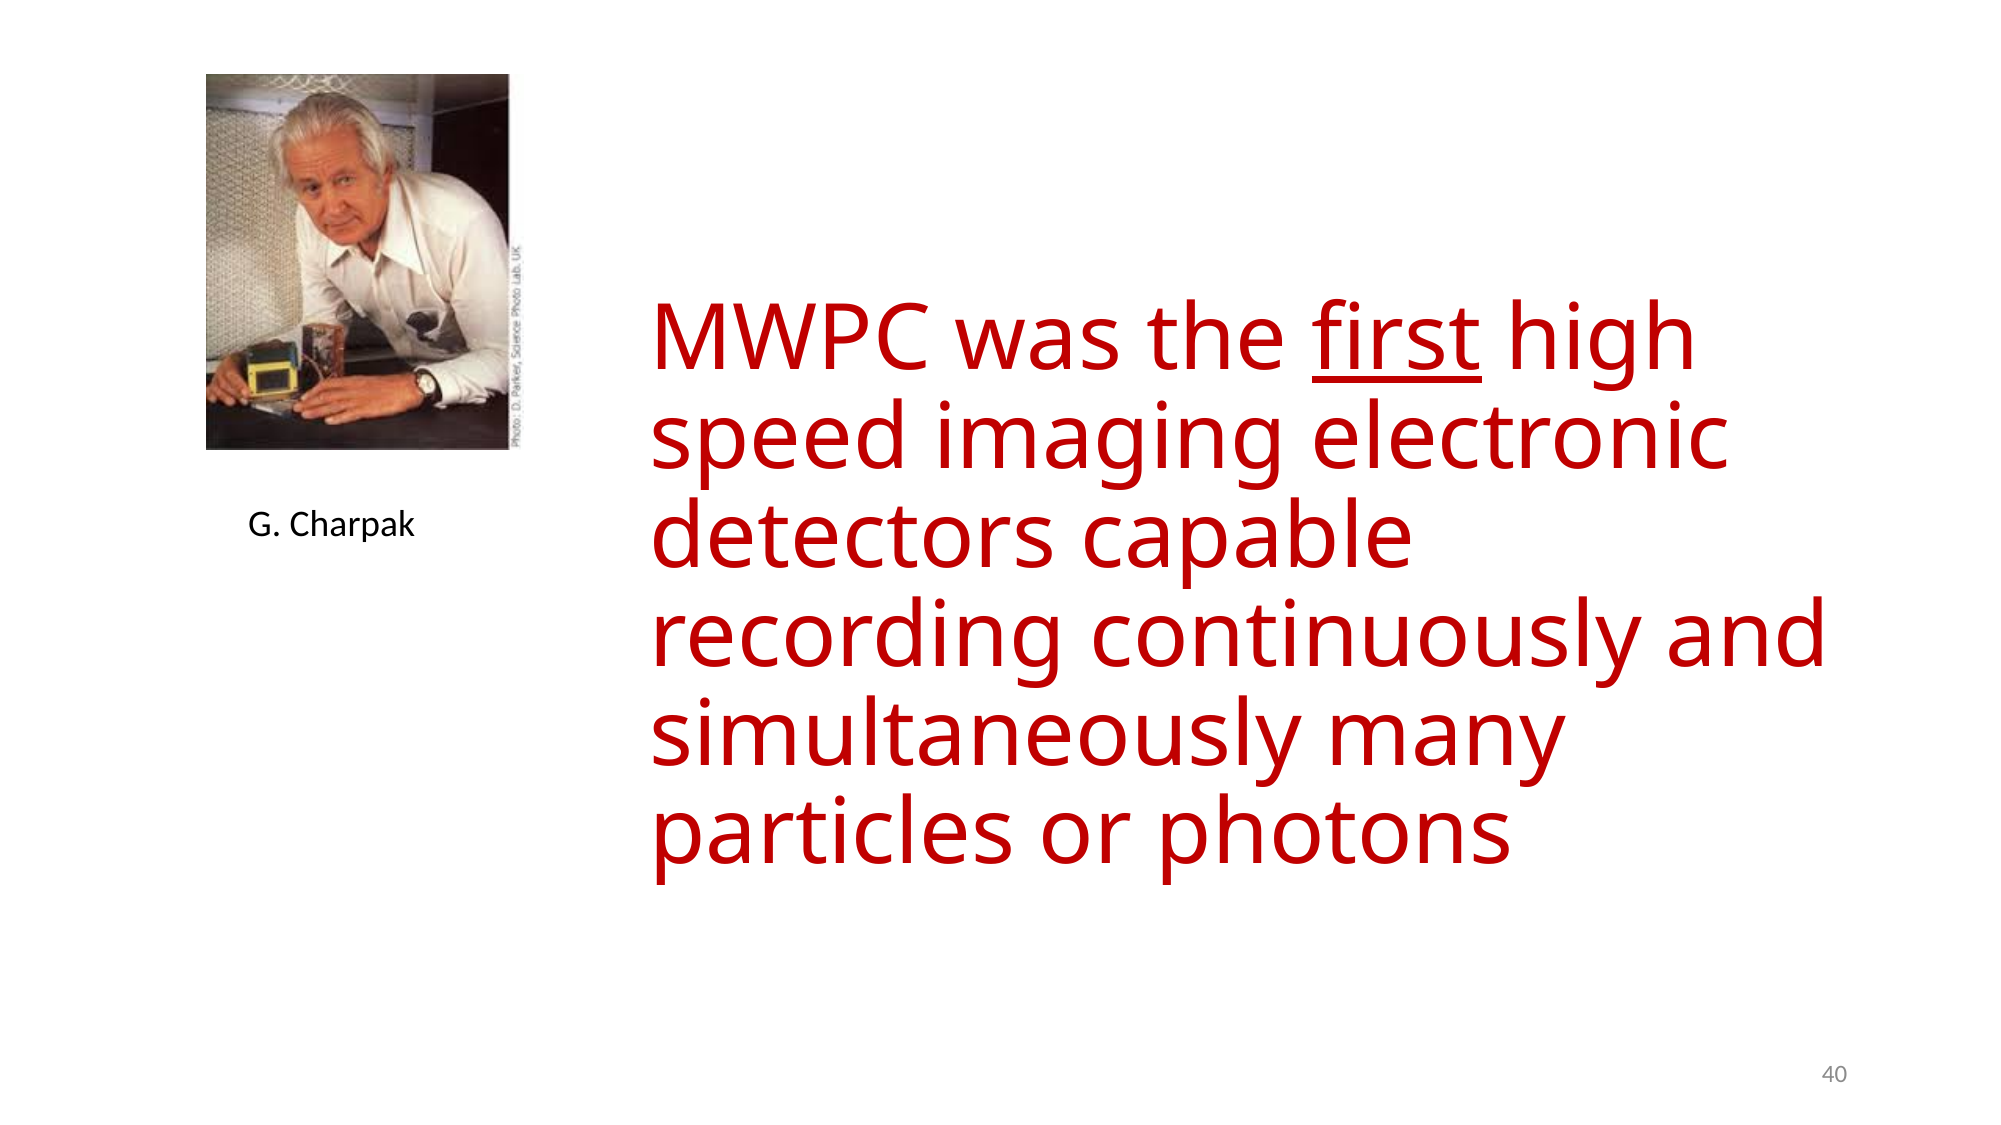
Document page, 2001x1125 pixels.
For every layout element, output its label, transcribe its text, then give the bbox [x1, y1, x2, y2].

title MWPC was the first high speed imaging electronic detectors capable recording continuously and simultaneously many particles or photons [634, 499, 1854, 892]
picture [206, 74, 525, 450]
slide_number 40 [1412, 1042, 1863, 1103]
text_box G. Charpak [233, 491, 431, 552]
